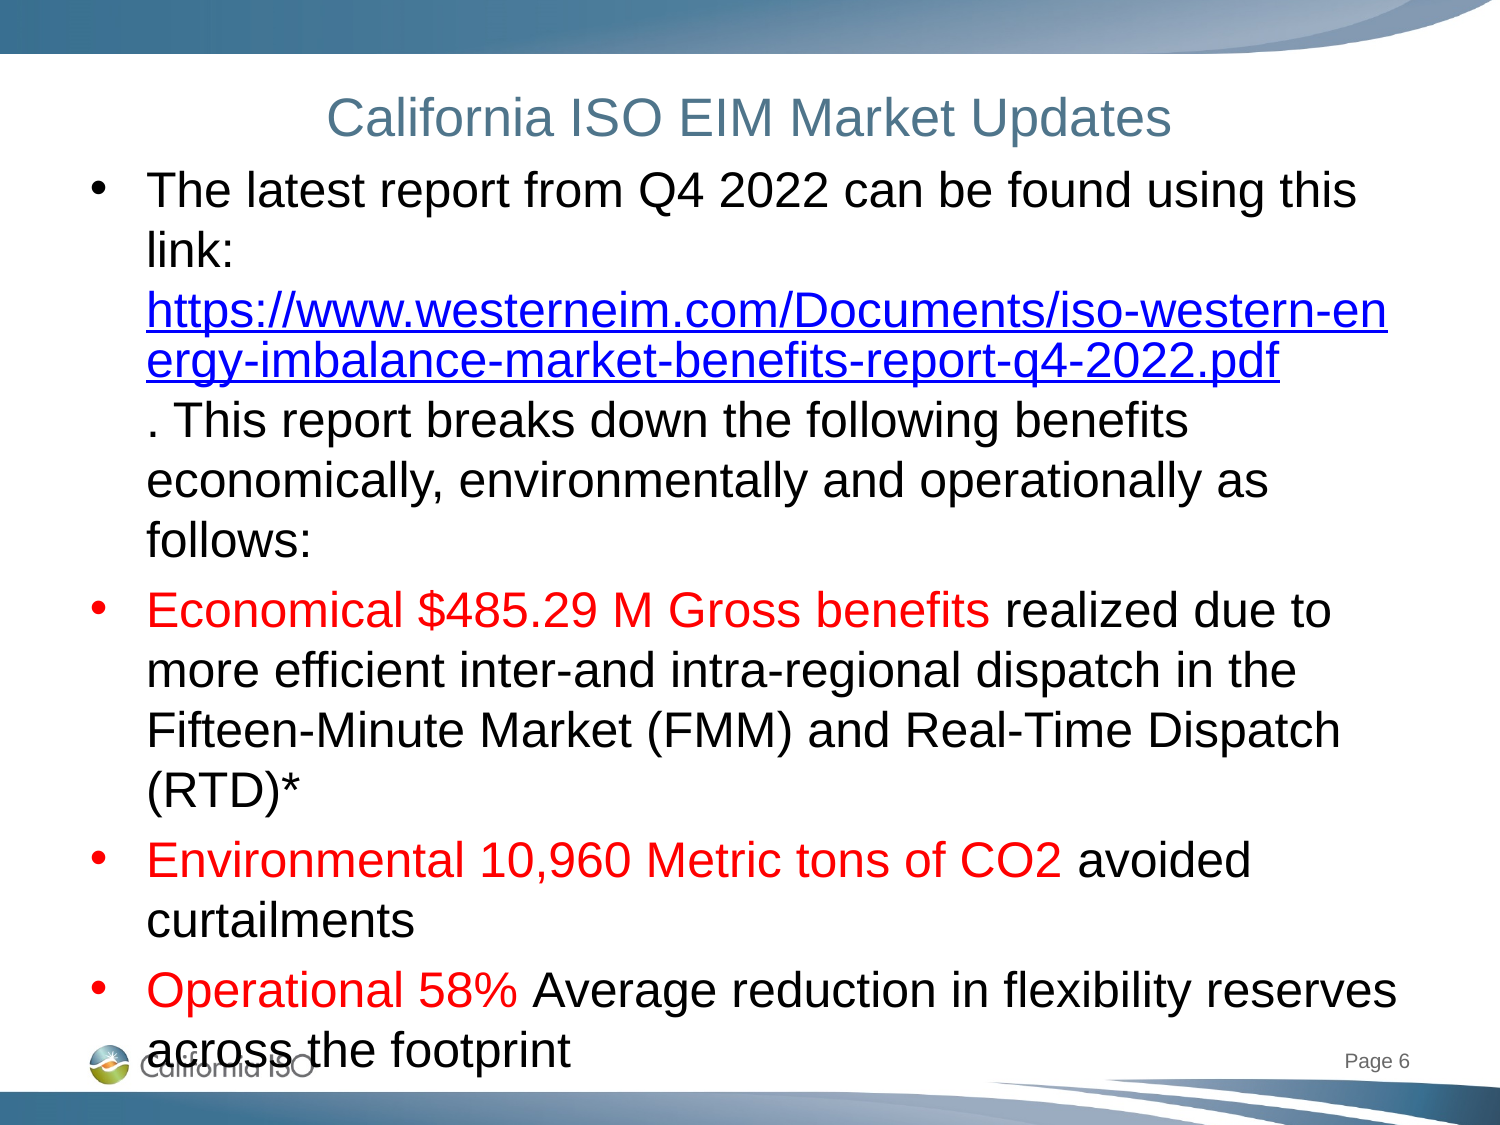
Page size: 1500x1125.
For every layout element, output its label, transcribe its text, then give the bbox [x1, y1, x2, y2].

picture [0, 0, 1500, 54]
list The latest report from Q4 2022 can be found using this link: https://www.westerneim.com/Documents/iso-western-energy-imbalance-market-benefits-report-q4-2022.pdf. This report breaks down the following benefits economically, environmentally and operationally as follows: Economical $485.29 M Gross benefits realized due to more efficient inter-and intra-regional dispatch in the Fifteen-Minute Market (FMM) and Real-Time Dispatch (RTD)* Environmental 10,960 Metric tons of CO2 avoided curtailments Operational 58% Average reduction in flexibility reserves across the footprint [75, 149, 1425, 1041]
title California ISO EIM Market Updates [75, 75, 1425, 149]
picture [0, 1045, 1500, 1125]
slide_number Page 6 [1074, 1041, 1425, 1100]
